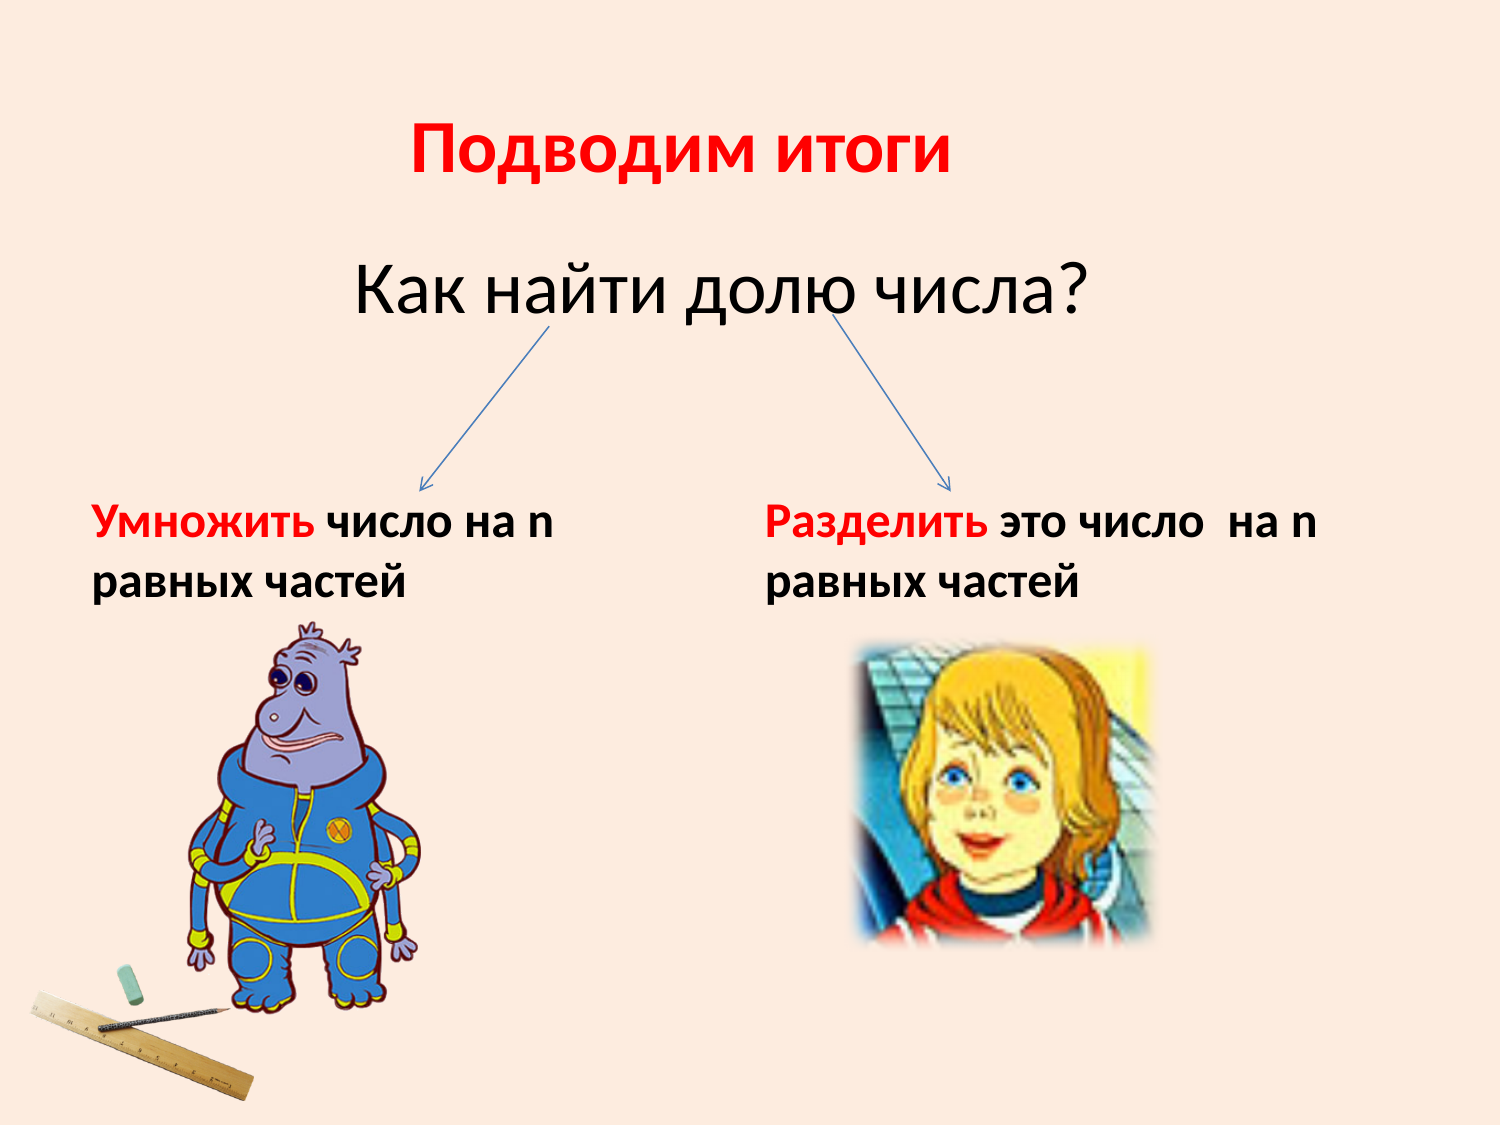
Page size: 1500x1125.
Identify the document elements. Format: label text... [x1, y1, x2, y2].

text_box Подводим итоги [395, 89, 975, 195]
picture [844, 633, 1164, 953]
text_box Умножить число на n равных частей [76, 479, 644, 615]
text_box Как найти долю числа? [340, 231, 1107, 337]
text_box Разделить это число на n равных частей [750, 479, 1353, 615]
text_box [418, 325, 550, 492]
picture [29, 621, 432, 1101]
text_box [832, 314, 951, 492]
